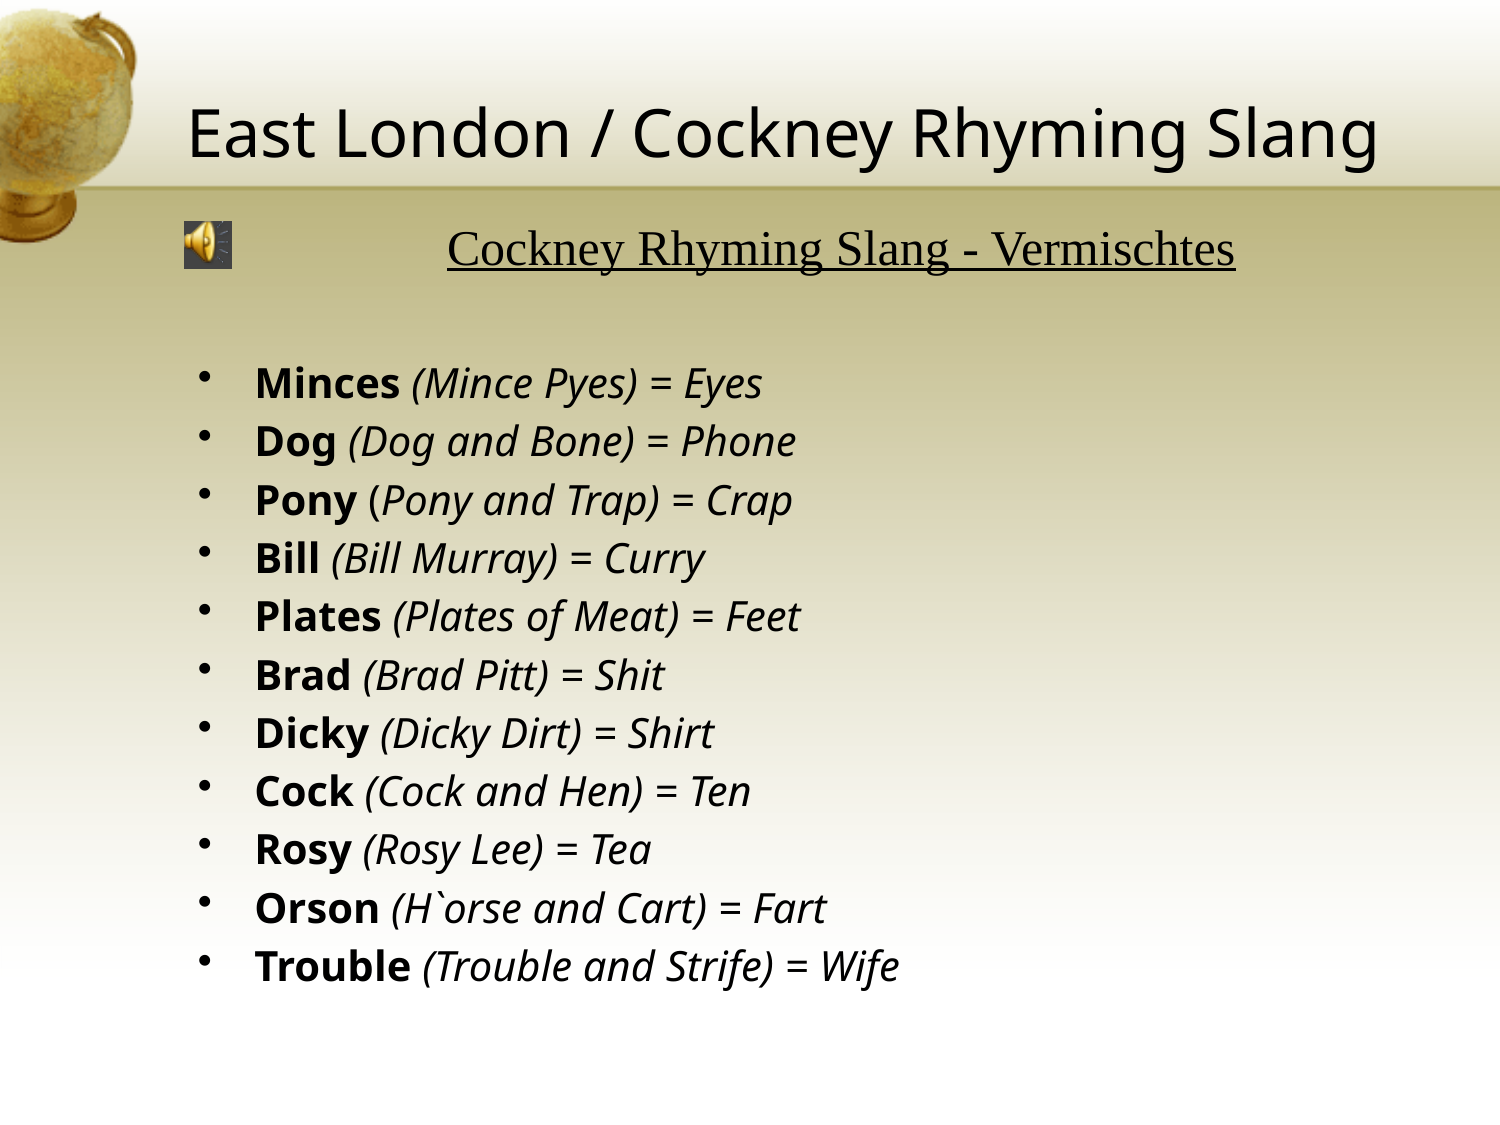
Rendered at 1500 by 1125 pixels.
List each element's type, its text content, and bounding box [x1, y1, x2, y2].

title East London / Cockney Rhyming Slang [170, 36, 1436, 179]
text_box Cockney Rhyming Slang - Vermischtes [206, 208, 1477, 283]
picture [0, 0, 1500, 1125]
list Minces (Mince Pyes) = Eyes Dog (Dog and Bone) = Phone Pony (Pony and Trap) = Crap Bill (Bill Murray) = Curry Plates (Plates of Meat) = Feet Brad (Brad Pitt) = Shit Dicky (Dicky Dirt) = Shirt Cock (Cock and Hen) = Ten Rosy (Rosy Lee) = Tea Orson (H`orse and Cart) = Fart Trouble (Trouble and Strife) = Wife [182, 290, 1424, 1059]
